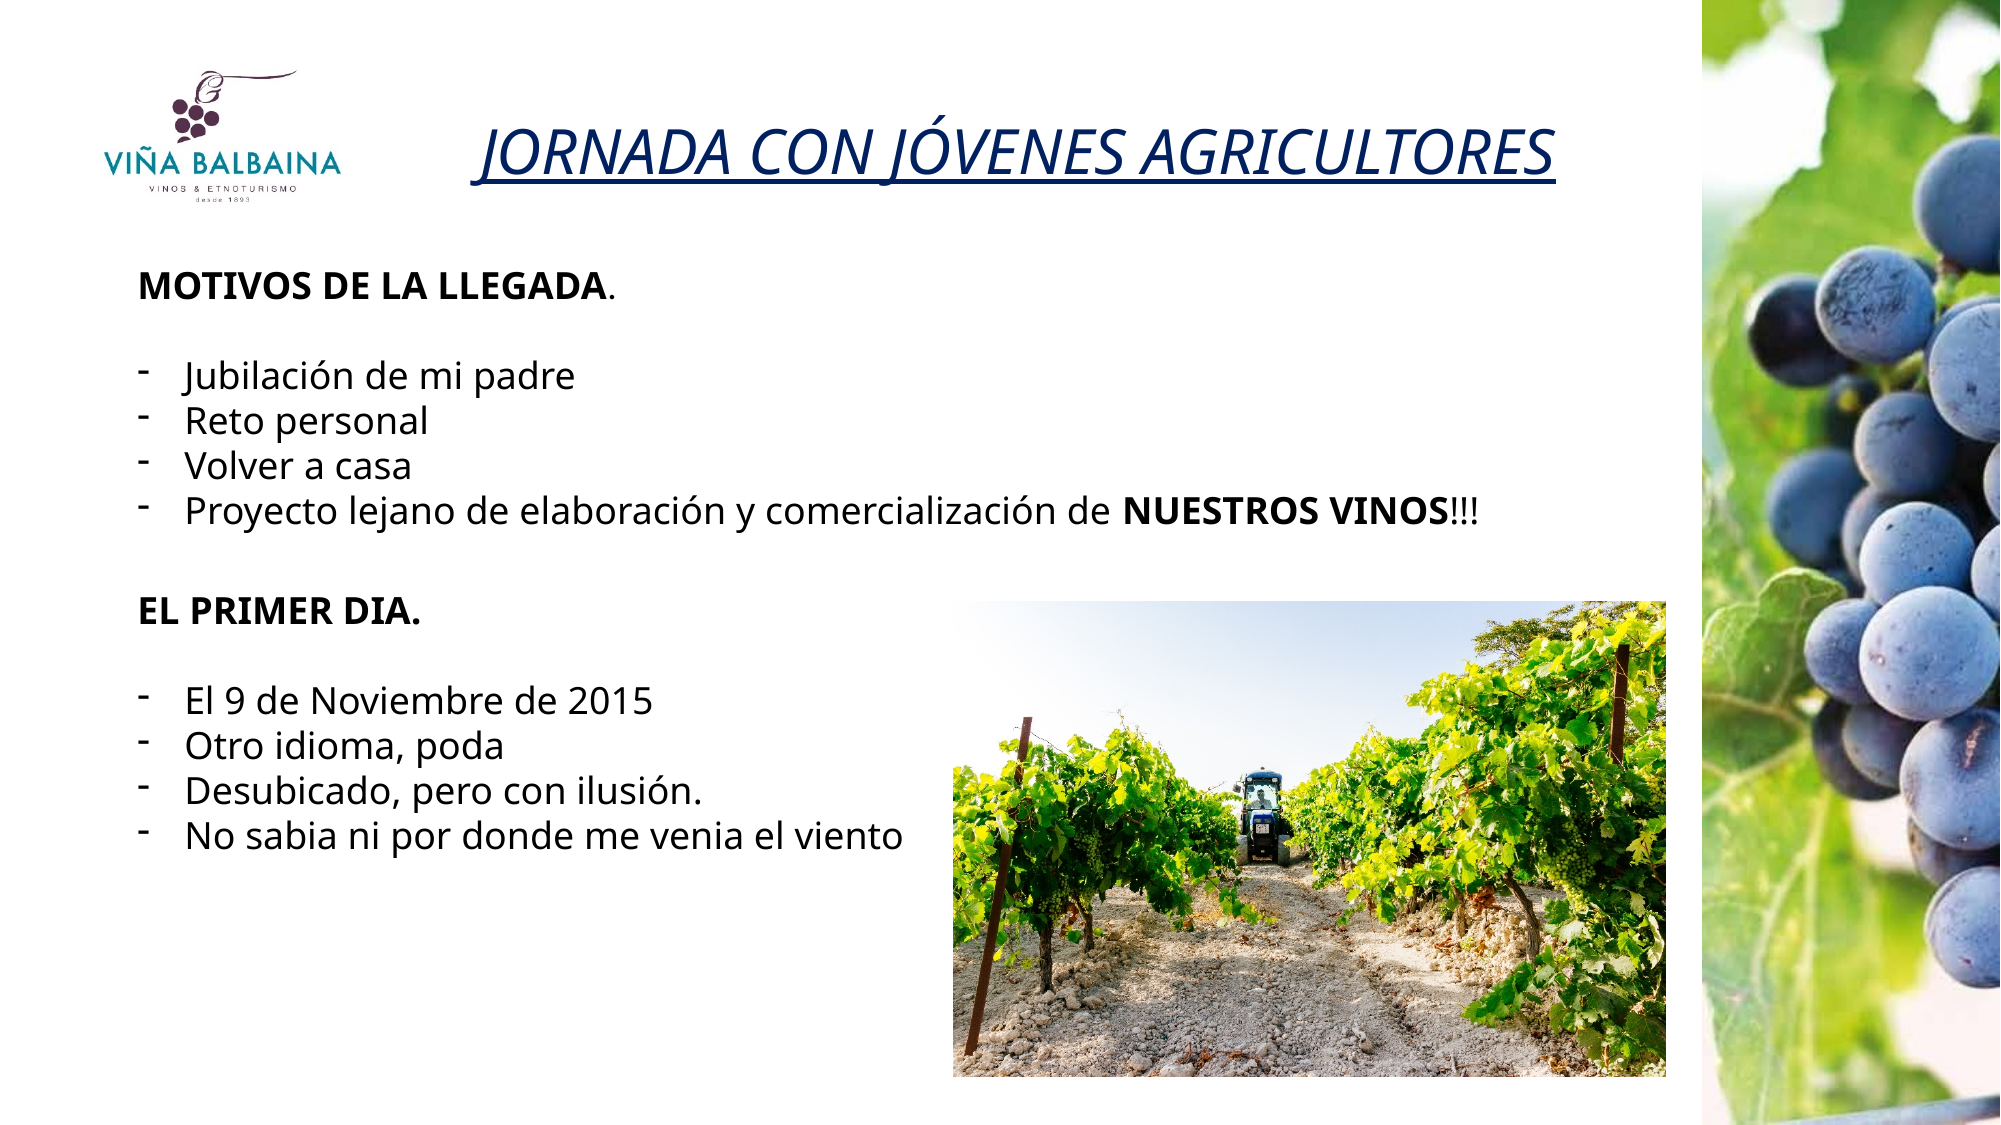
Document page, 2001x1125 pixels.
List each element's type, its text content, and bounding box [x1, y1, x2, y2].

text_box JORNADA CON JÓVENES AGRICULTORES [446, 104, 1666, 195]
text_box [1702, 0, 2000, 1125]
text_box EL PRIMER DIA. El 9 de Noviembre de 2015 Otro idioma, poda Desubicado, pero con ilusión. No sabia ni por donde me venia el viento [122, 579, 1644, 865]
picture [953, 601, 1666, 1077]
picture [0, 0, 446, 287]
text_box MOTIVOS DE LA LLEGADA. Jubilación de mi padre Reto personal Volver a casa Proyecto lejano de elaboración y comercialización de NUESTROS VINOS!!! [122, 254, 1666, 540]
